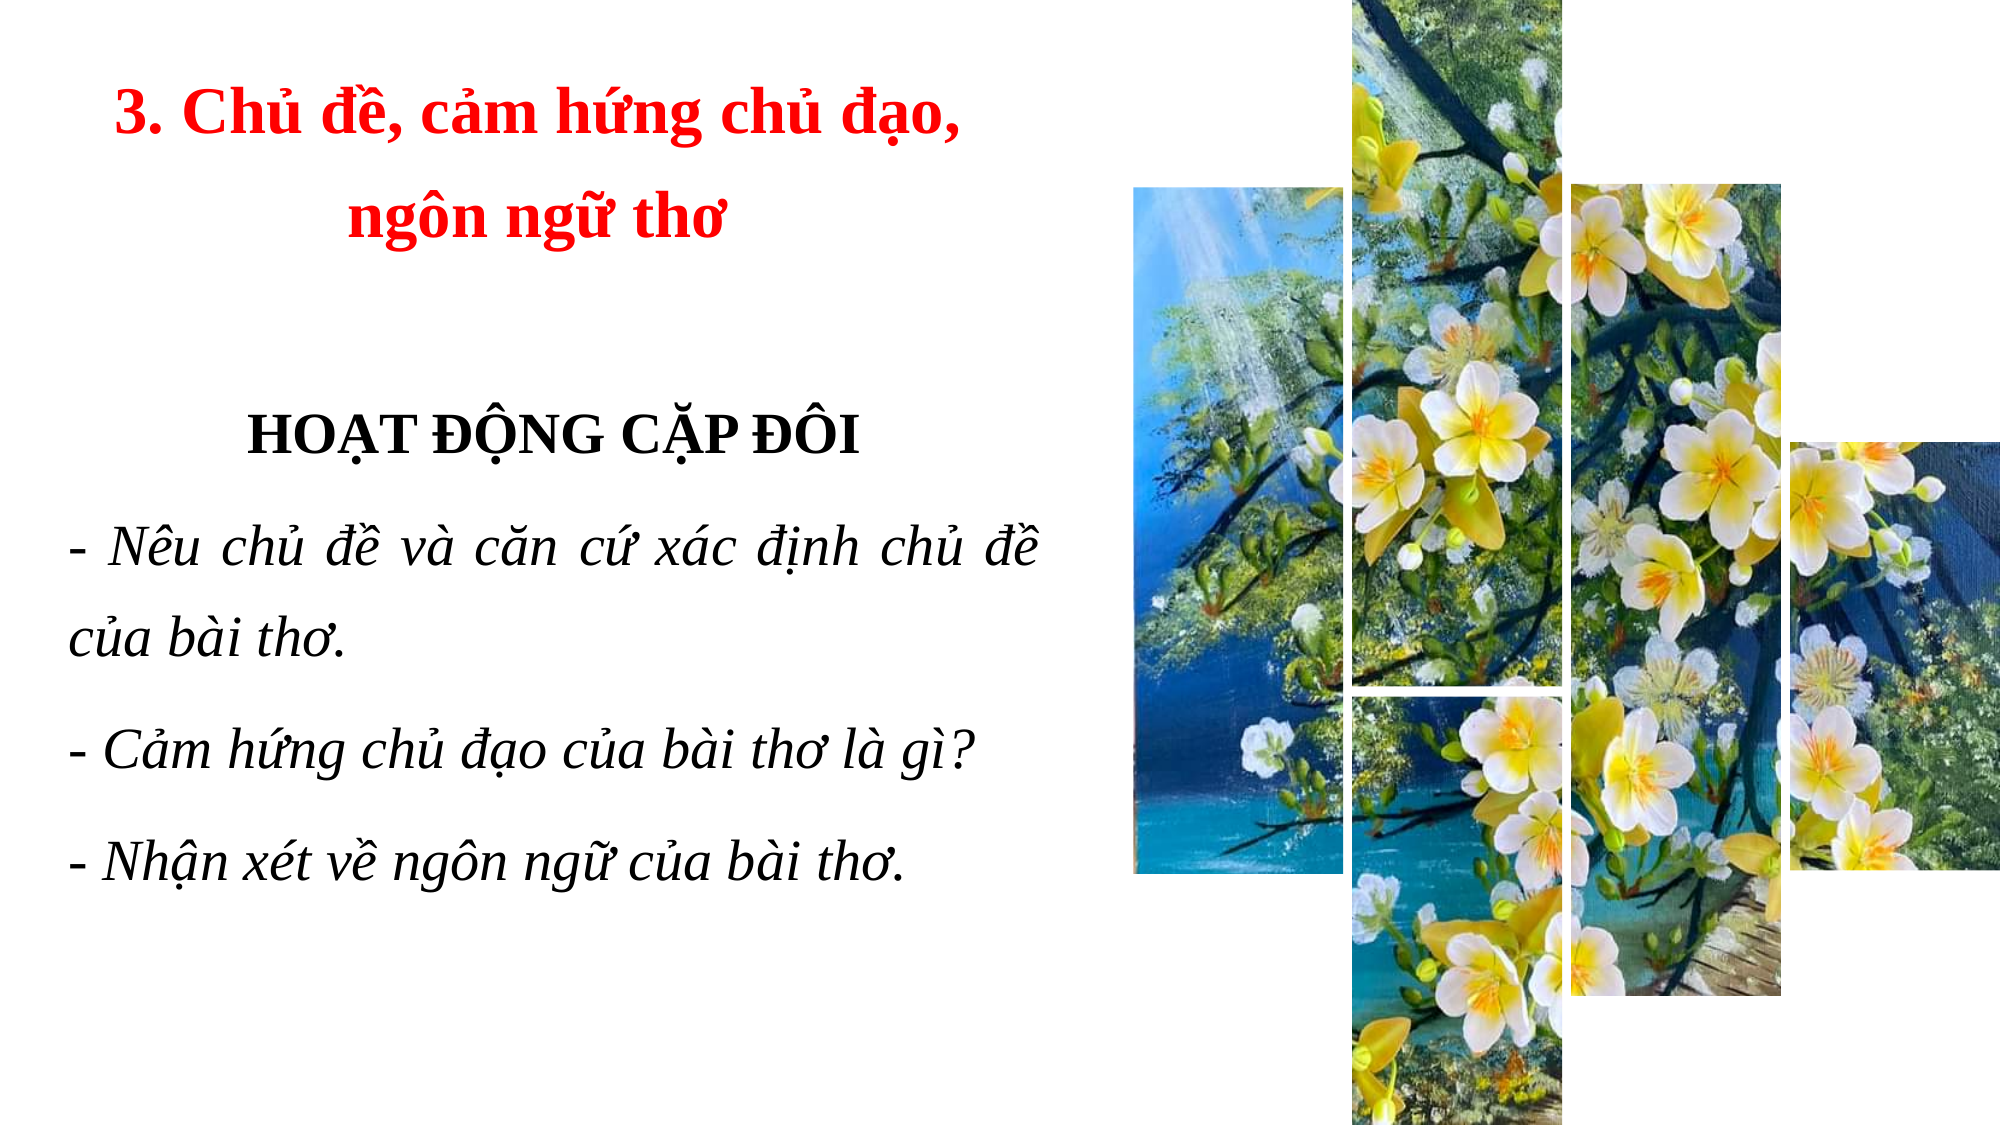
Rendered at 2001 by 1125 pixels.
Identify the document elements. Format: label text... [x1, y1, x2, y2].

picture [1132, 0, 2000, 1125]
text_box HOẠT ĐỘNG CẶP ĐÔI - Nêu chủ đề và căn cứ xác định chủ đề của bài thơ. - Cảm hứng chủ đạo của bài thơ là gì? - Nhận xét về ngôn ngữ của bài thơ. [54, 367, 1055, 900]
text_box 3. Chủ đề, cảm hứng chủ đạo, ngôn ngữ thơ [38, 35, 1039, 259]
